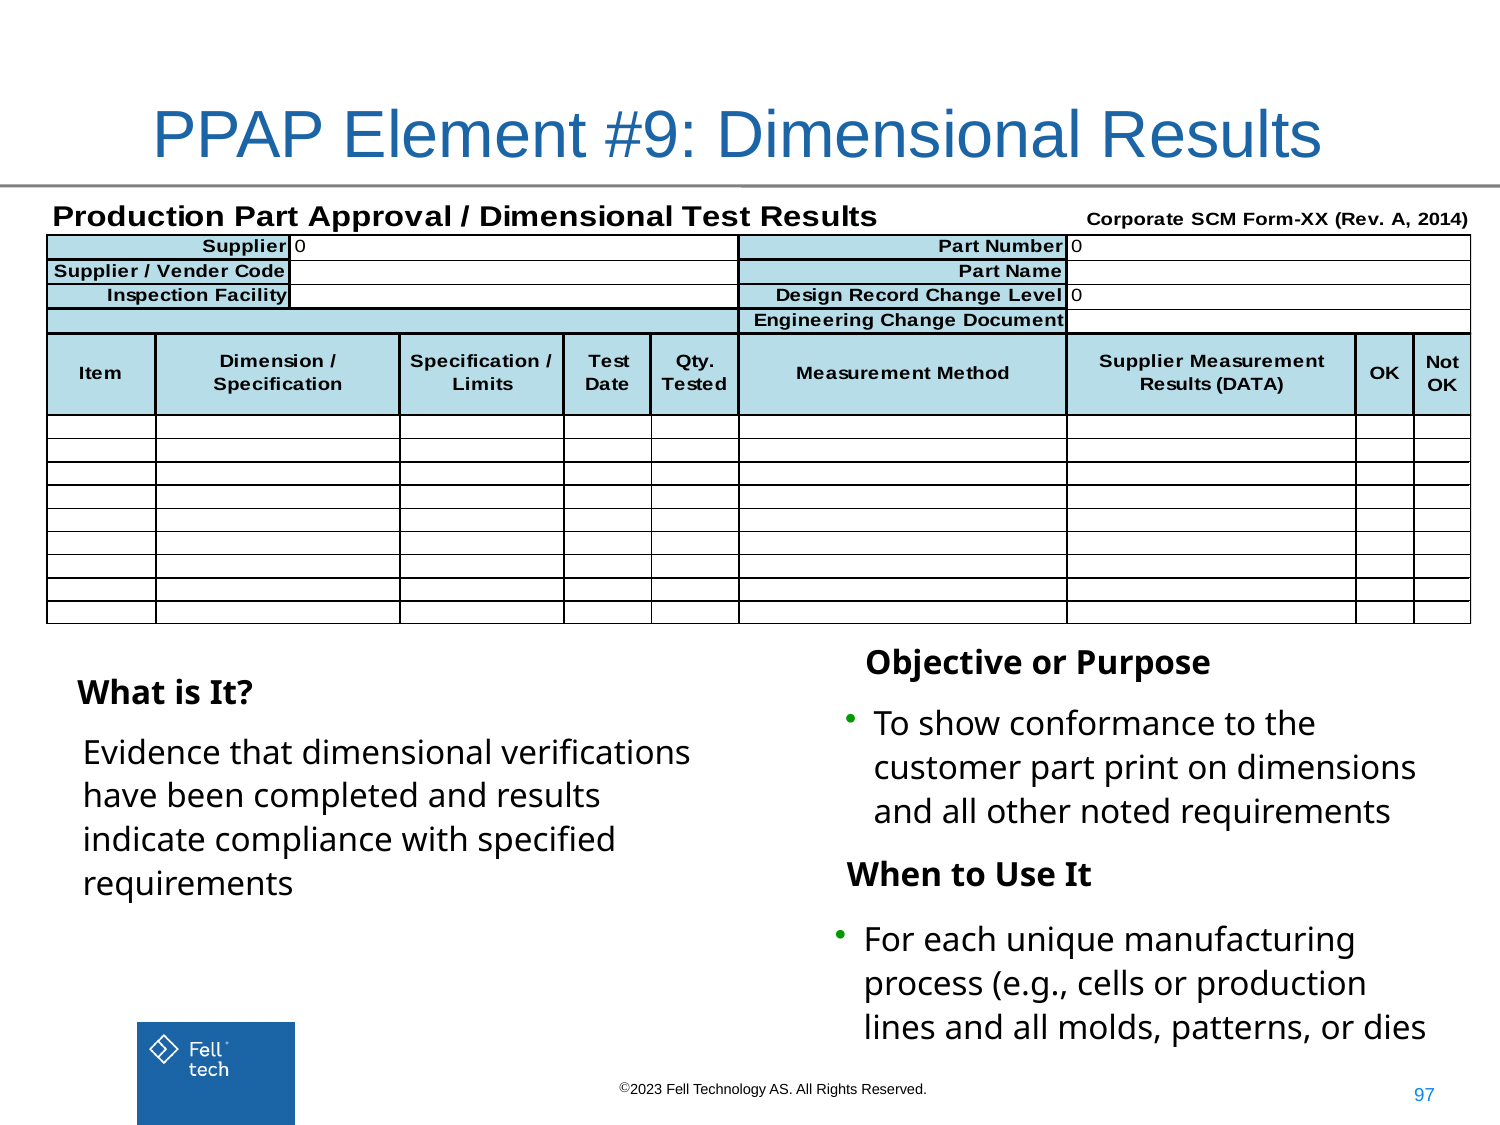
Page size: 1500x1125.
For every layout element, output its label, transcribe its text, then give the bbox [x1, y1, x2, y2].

picture [45, 196, 1473, 626]
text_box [824, 633, 1473, 840]
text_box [812, 841, 1463, 1101]
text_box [62, 659, 736, 913]
title PPAP Element #9: Dimensional Results [137, 0, 1438, 180]
picture [137, 1022, 295, 1125]
